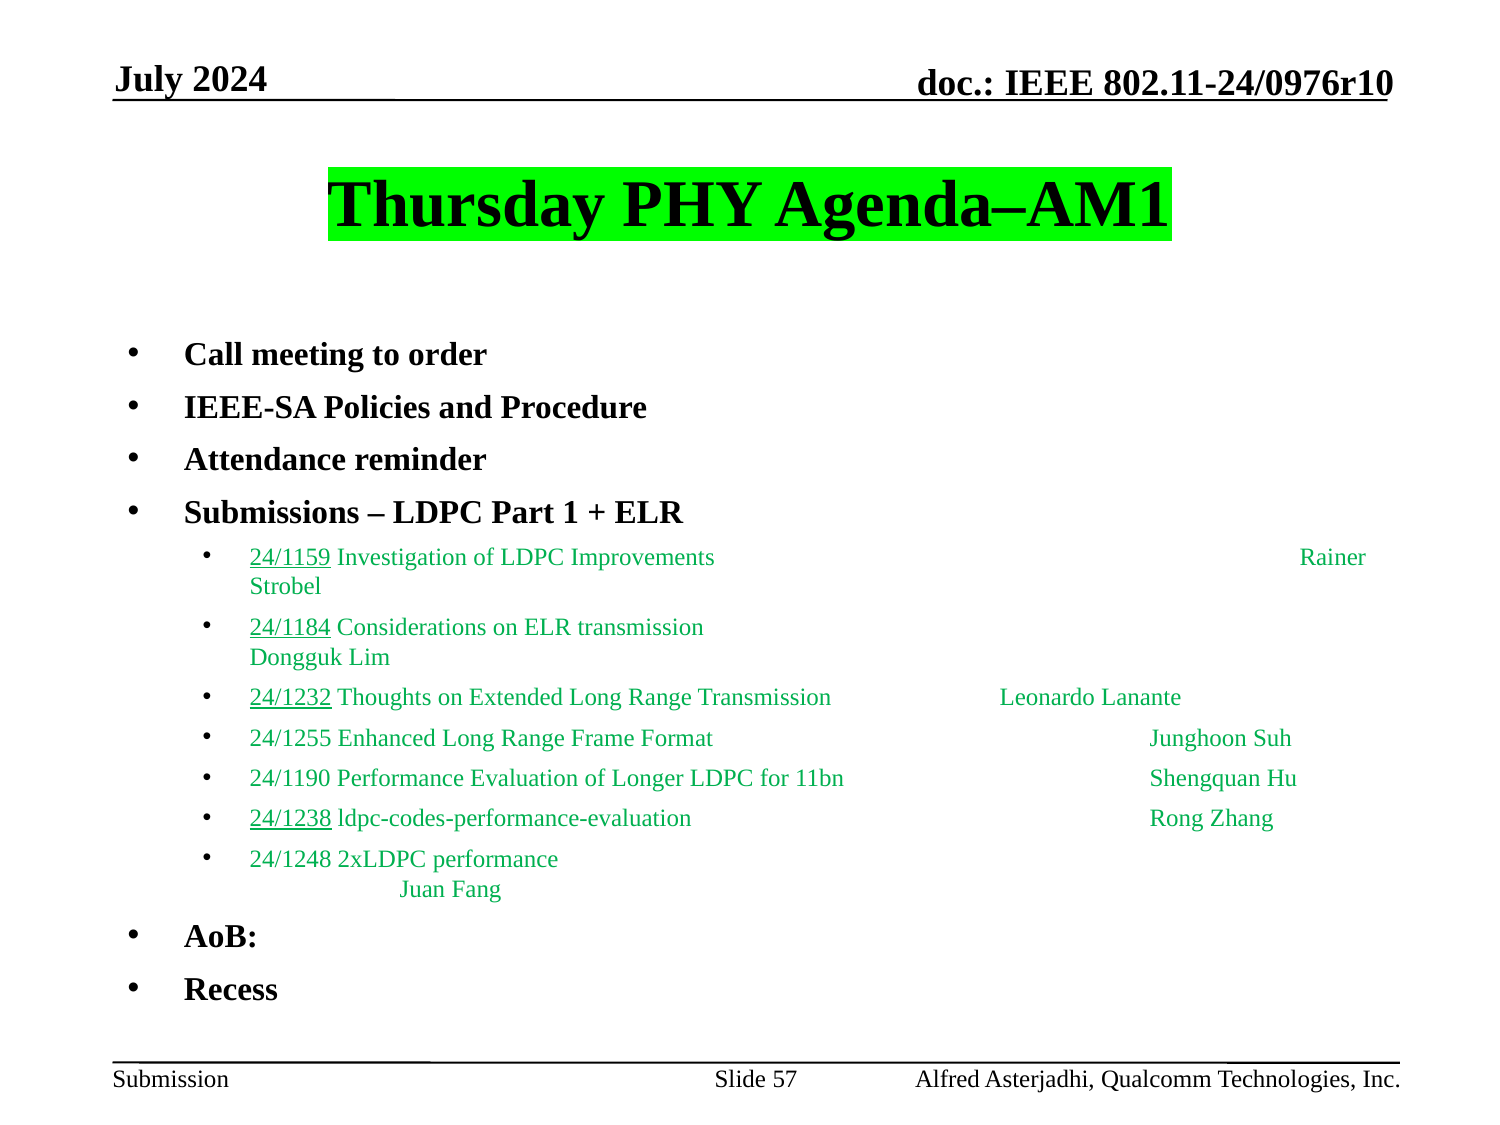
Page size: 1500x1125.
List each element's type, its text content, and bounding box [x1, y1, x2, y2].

list Call meeting to order IEEE-SA Policies and Procedure Attendance reminder Submissions – LDPC Part 1 + ELR 24/1159 Investigation of LDPC Improvements Rainer Strobel 24/1184 Considerations on ELR transmission Dongguk Lim 24/1232 Thoughts on Extended Long Range Transmission Leonardo Lanante 24/1255 Enhanced Long Range Frame Format Junghoon Suh 24/1190 Performance Evaluation of Longer LDPC for 11bn Shengquan Hu 24/1238 ldpc-codes-performance-evaluation Rong Zhang 24/1248 2xLDPC performance Juan Fang AoB: Recess [112, 324, 1388, 1063]
footer Alfred Asterjadhi, Qualcomm Technologies, Inc. [878, 1061, 1402, 1093]
slide_number Slide 57 [712, 1061, 800, 1123]
title Thursday PHY Agenda–AM1 [112, 112, 1388, 288]
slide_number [114, 54, 423, 100]
